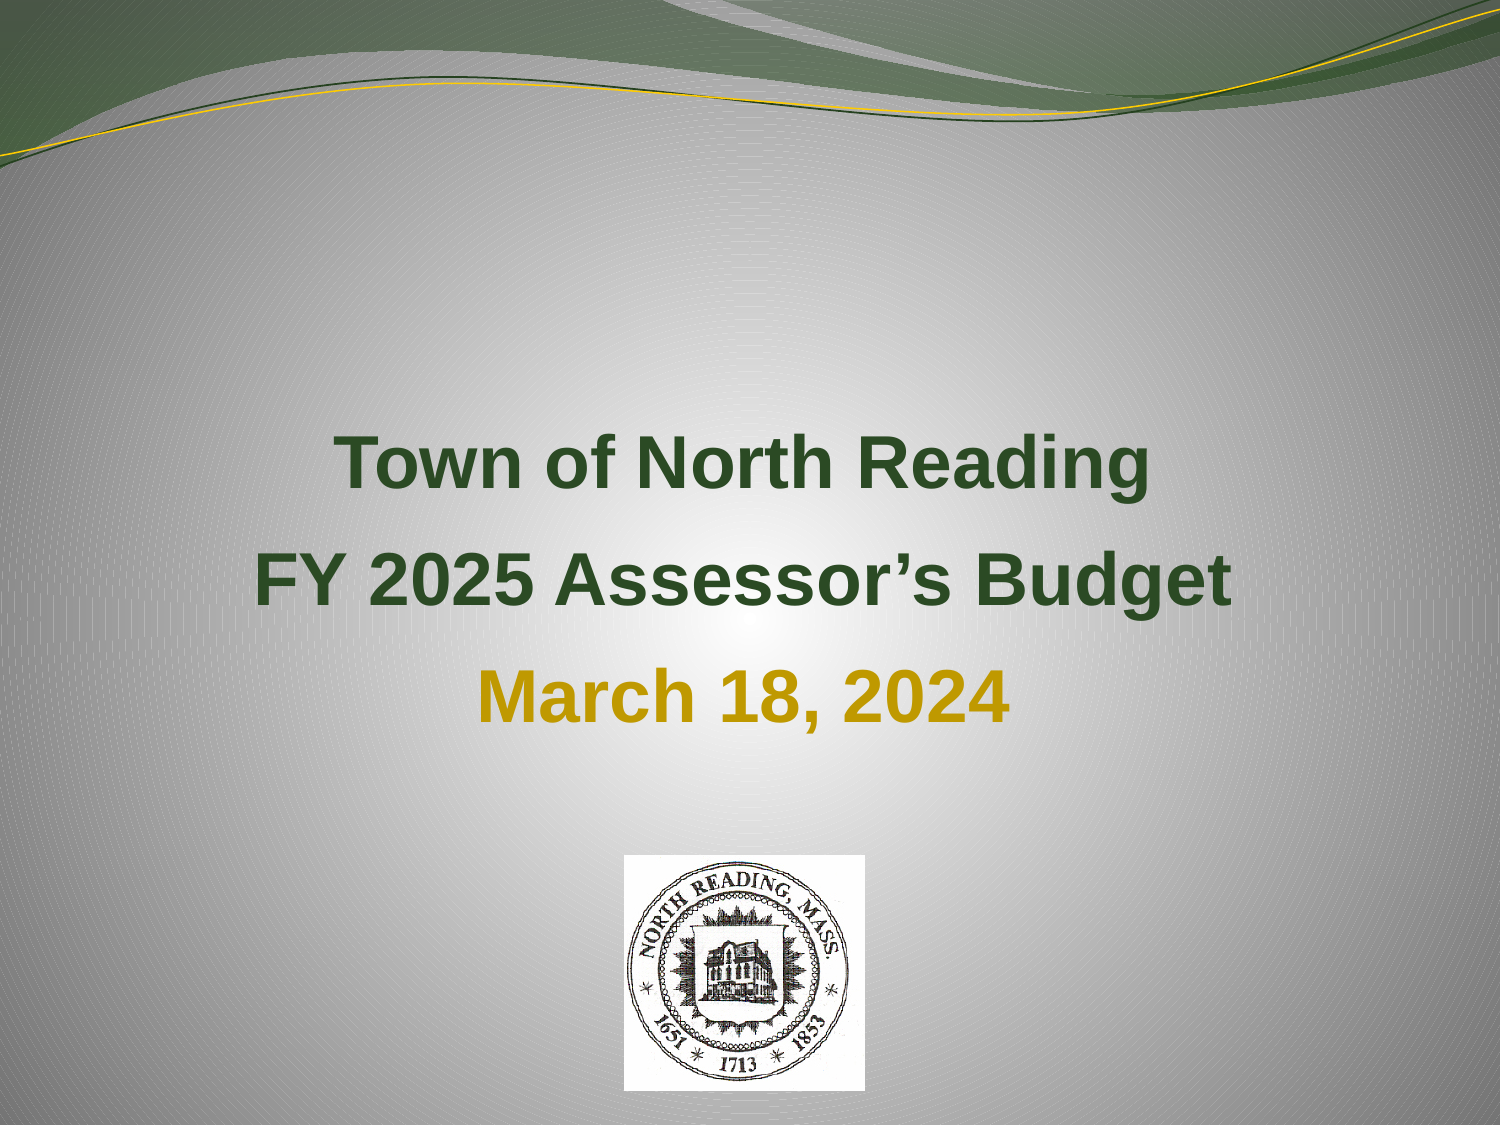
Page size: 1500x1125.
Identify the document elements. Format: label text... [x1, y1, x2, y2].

title Town of North Reading FY 2025 Assessor’s Budget March 18, 2024 [100, 212, 1390, 738]
picture [624, 854, 865, 1092]
